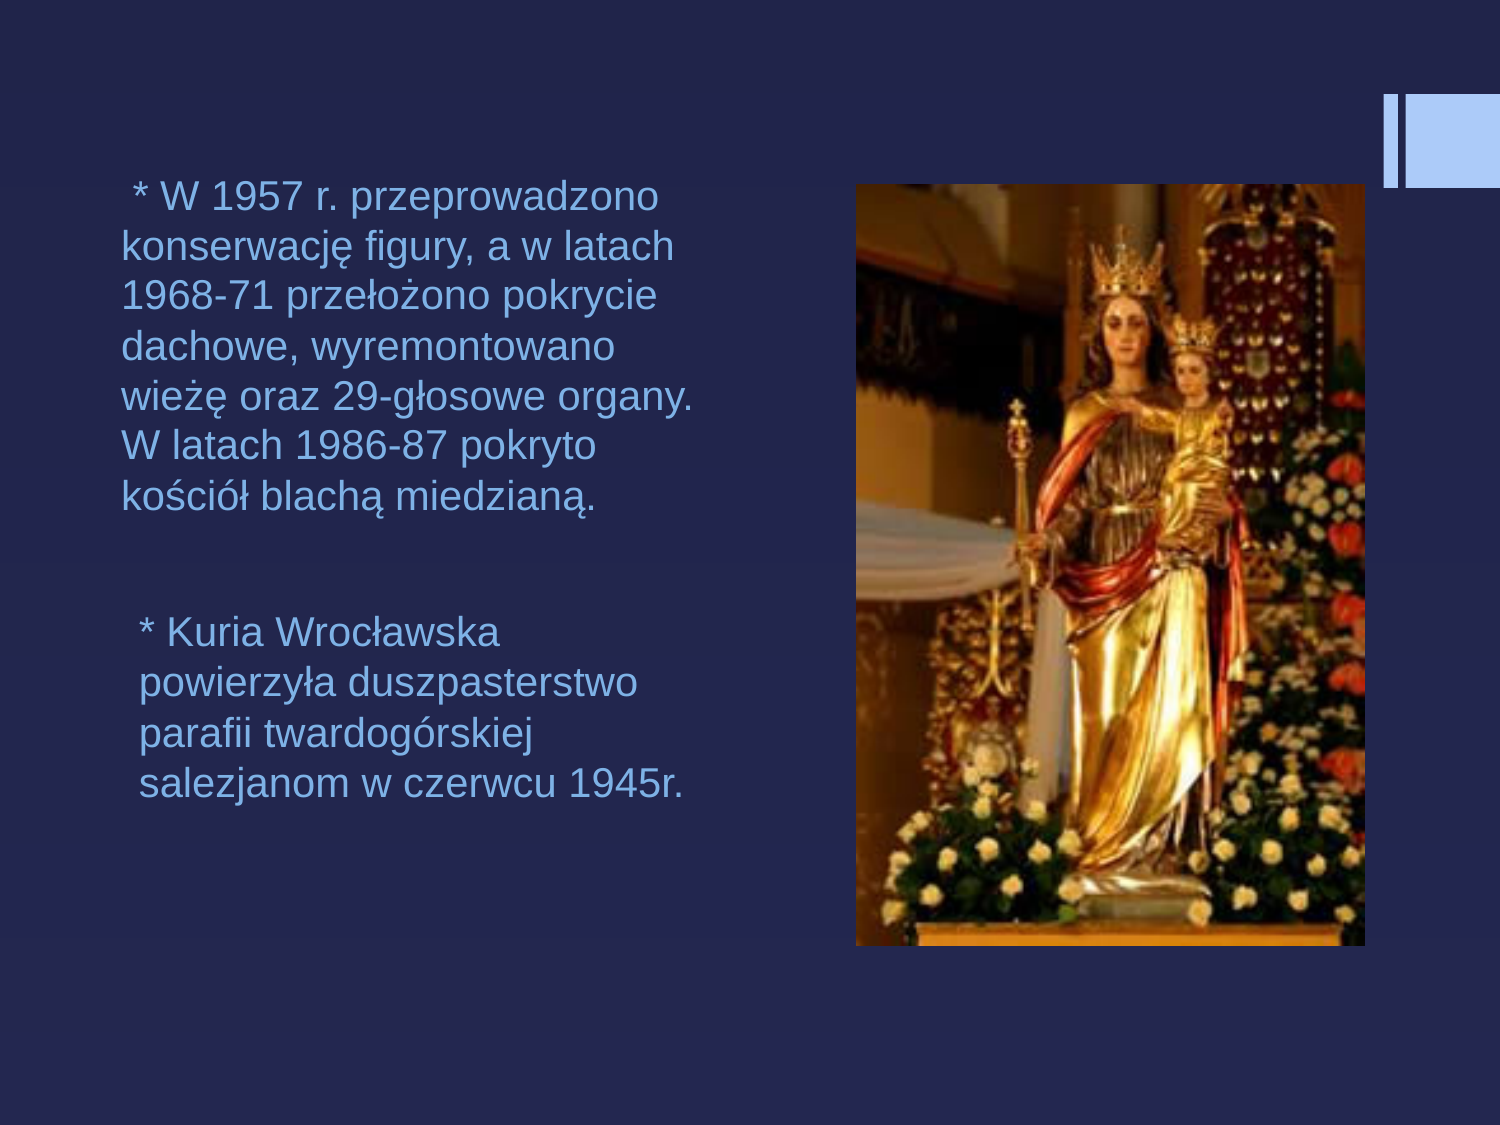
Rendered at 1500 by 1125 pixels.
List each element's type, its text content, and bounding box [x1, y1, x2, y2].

picture [855, 183, 1365, 947]
text_box * W 1957 r. przeprowadzono konserwację figury, a w latach 1968-71 przełożono pokrycie dachowe, wyremontowano wieżę oraz 29-głosowe organy. W latach 1986-87 pokryto kościół blachą miedzianą. [106, 160, 721, 526]
text_box * Kuria Wrocławska powierzyła duszpasterstwo parafii twardogórskiej salezjanom w czerwcu 1945r. [123, 597, 703, 813]
